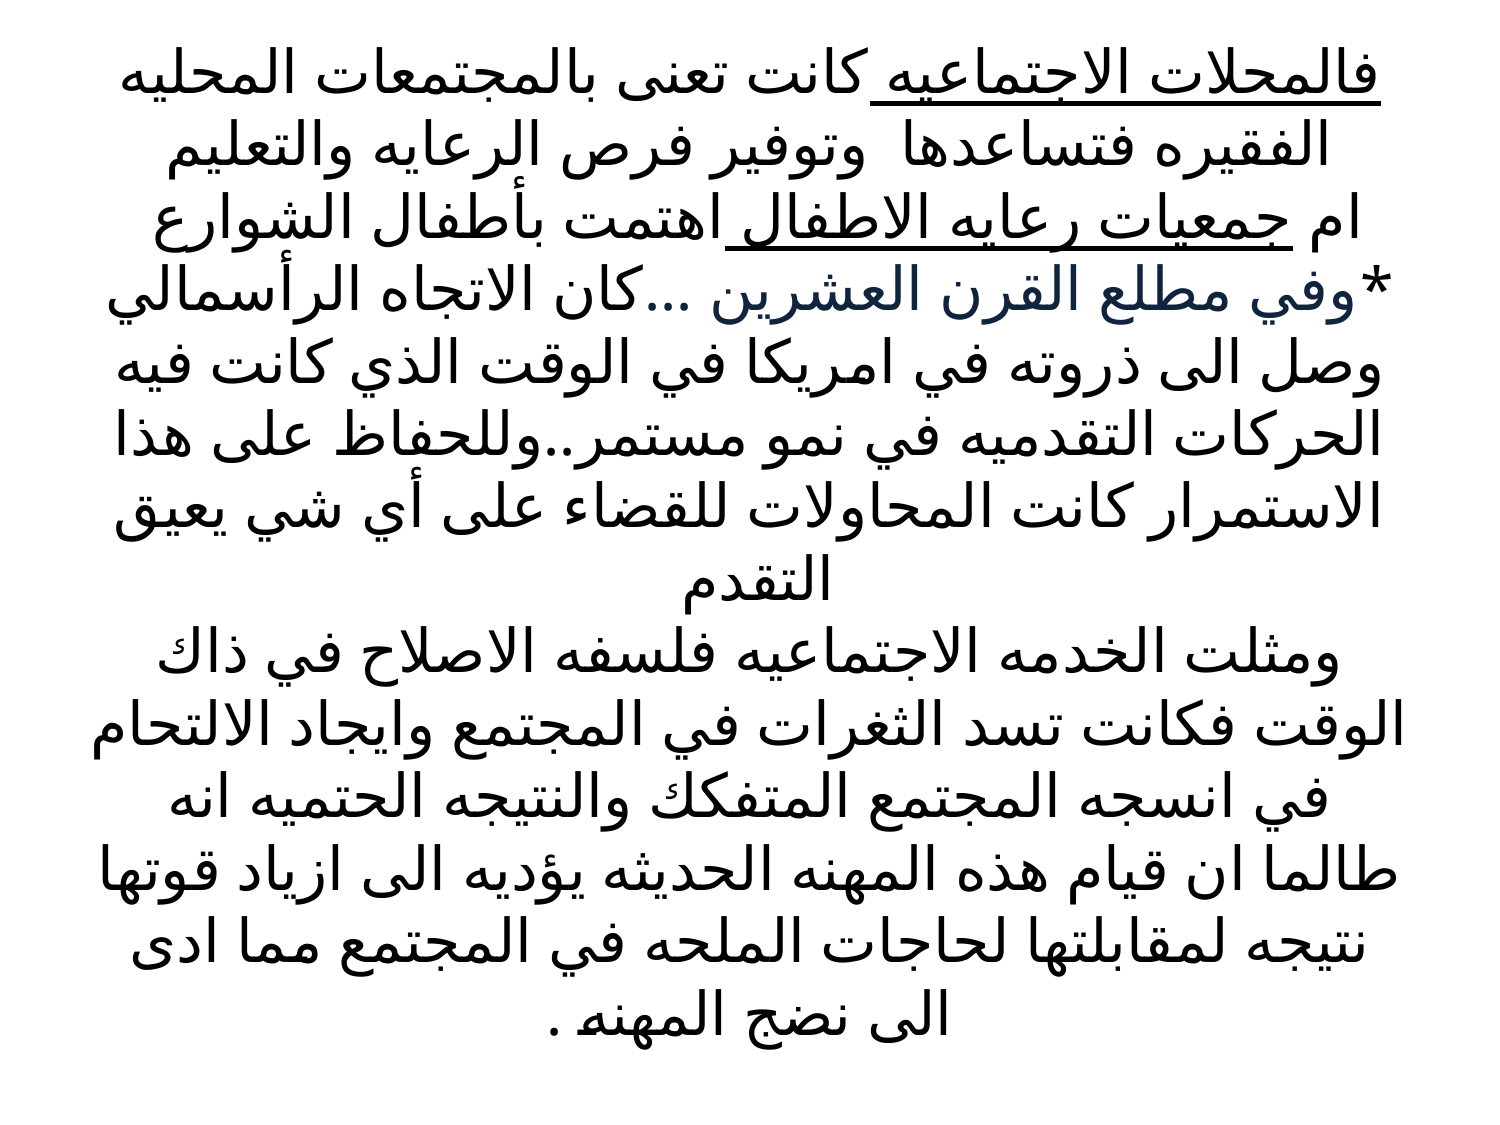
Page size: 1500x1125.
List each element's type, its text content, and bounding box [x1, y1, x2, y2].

title فالمحلات الاجتماعيه كانت تعنى بالمجتمعات المحليه الفقيره فتساعدها وتوفير فرص الرعايه والتعليم ام جمعيات رعايه الاطفال اهتمت بأطفال الشوارع *وفي مطلع القرن العشرين ...كان الاتجاه الرأسمالي وصل الى ذروته في امريكا في الوقت الذي كانت فيه الحركات التقدميه في نمو مستمر..وللحفاظ على هذا الاستمرار كانت المحاولات للقضاء على أي شي يعيق التقدم ومثلت الخدمه الاجتماعيه فلسفه الاصلاح في ذاك الوقت فكانت تسد الثغرات في المجتمع وايجاد الالتحام في انسجه المجتمع المتفكك والنتيجه الحتميه انه طالما ان قيام هذه المهنه الحديثه يؤديه الى ازياد قوتها نتيجه لمقابلتها لحاجات الملحه في المجتمع مما ادى الى نضج المهنه . [75, 45, 1425, 1035]
